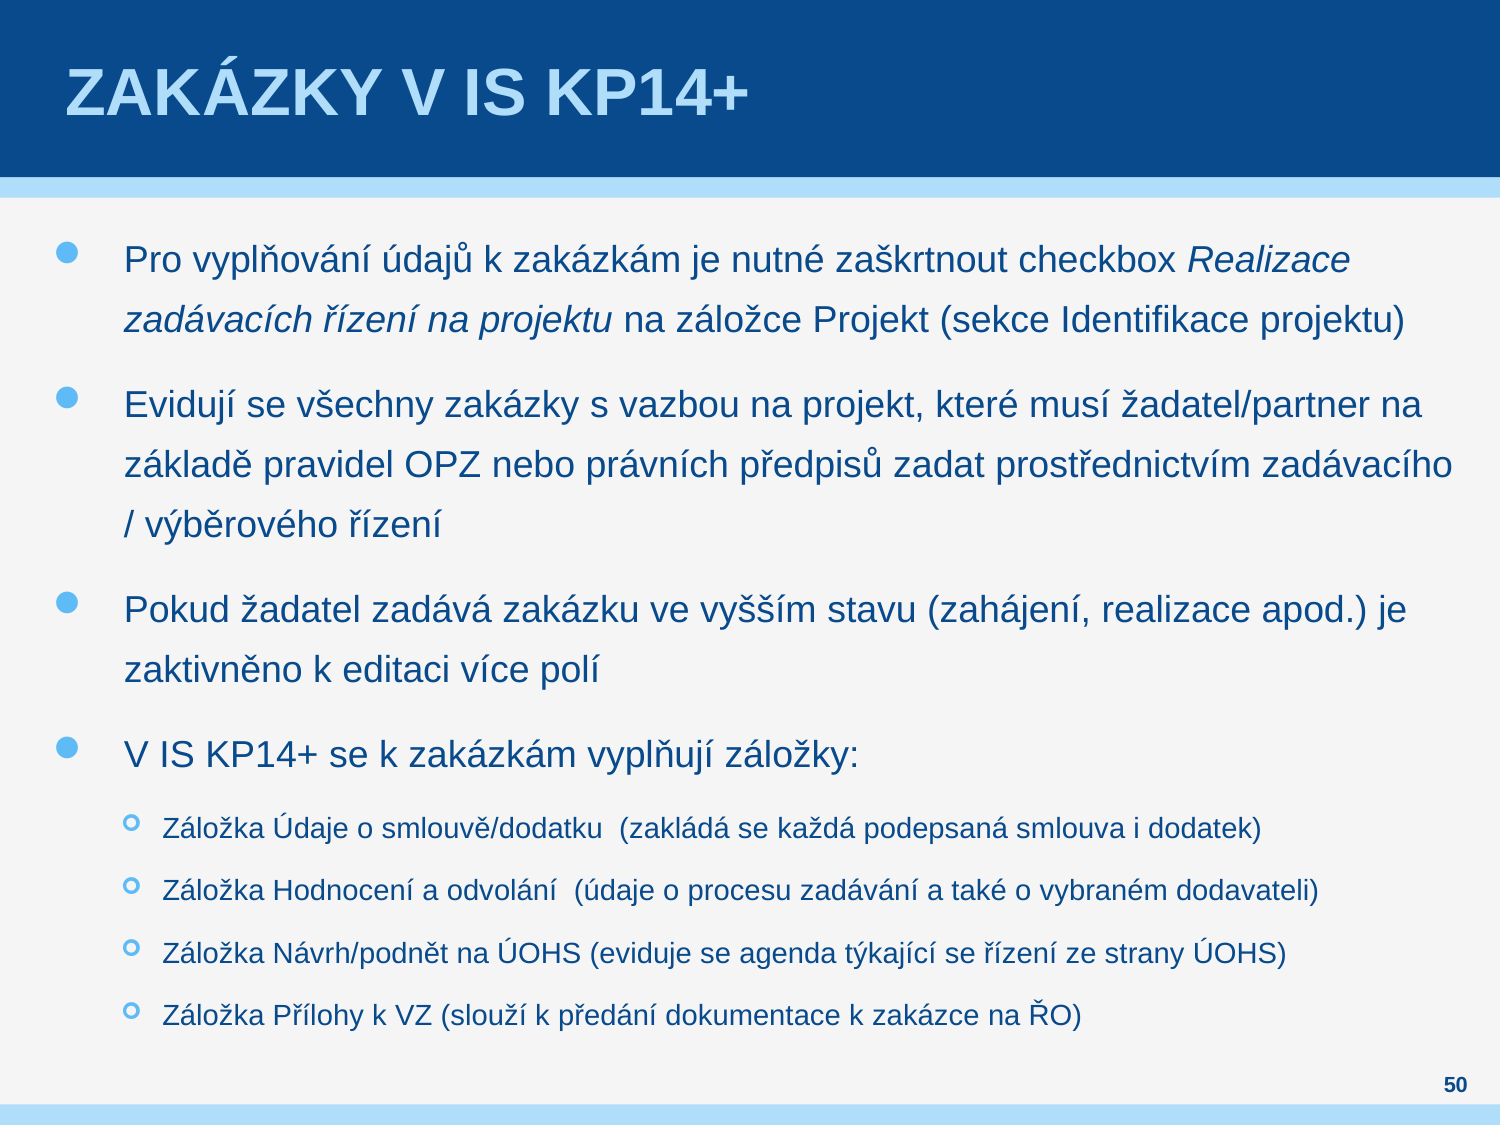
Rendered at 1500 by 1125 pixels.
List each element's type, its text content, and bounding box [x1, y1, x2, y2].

slide_number 50 [1417, 1068, 1495, 1099]
title Zakázky v is kp14+ [59, 0, 1441, 178]
list Pro vyplňování údajů k zakázkám je nutné zaškrtnout checkbox Realizace zadávacích řízení na projektu na záložce Projekt (sekce Identifikace projektu) Evidují se všechny zakázky s vazbou na projekt, které musí žadatel/partner na základě pravidel OPZ nebo právních předpisů zadat prostřednictvím zadávacího / výběrového řízení Pokud žadatel zadává zakázku ve vyšším stavu (zahájení, realizace apod.) je zaktivněno k editaci více polí V IS KP14+ se k zakázkám vyplňují záložky: Záložka Údaje o smlouvě/dodatku (zakládá se každá podepsaná smlouva i dodatek) Záložka Hodnocení a odvolání (údaje o procesu zadávání a také o vybraném dodavateli) Záložka Návrh/podnět na ÚOHS (eviduje se agenda týkající se řízení ze strany ÚOHS) Záložka Přílohy k VZ (slouží k předání dokumentace k zakázce na ŘO) [53, 219, 1459, 1071]
